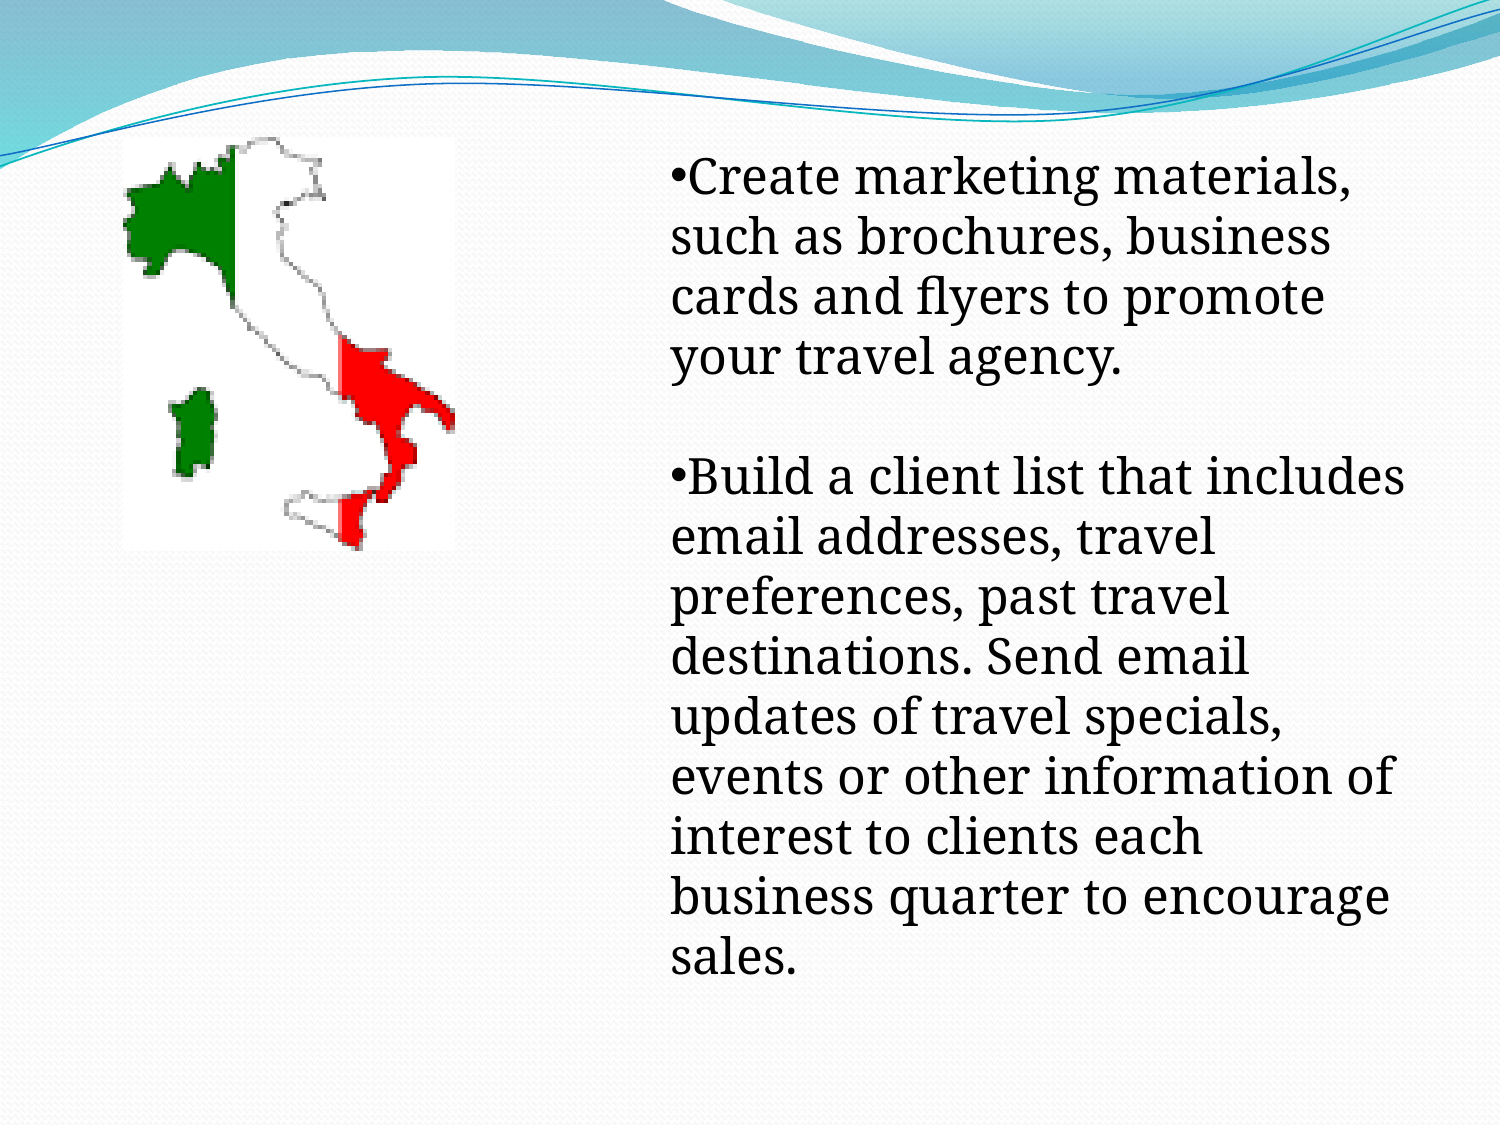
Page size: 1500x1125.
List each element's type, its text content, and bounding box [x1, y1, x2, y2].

picture [123, 136, 455, 551]
list [513, 66, 1329, 1059]
text_box Create marketing materials, such as brochures, business cards and flyers to promote your travel agency. Build a client list that includes email addresses, travel preferences, past travel destinations. Send email updates of travel specials, events or other information of interest to clients each business quarter to encourage sales. [655, 137, 1436, 992]
